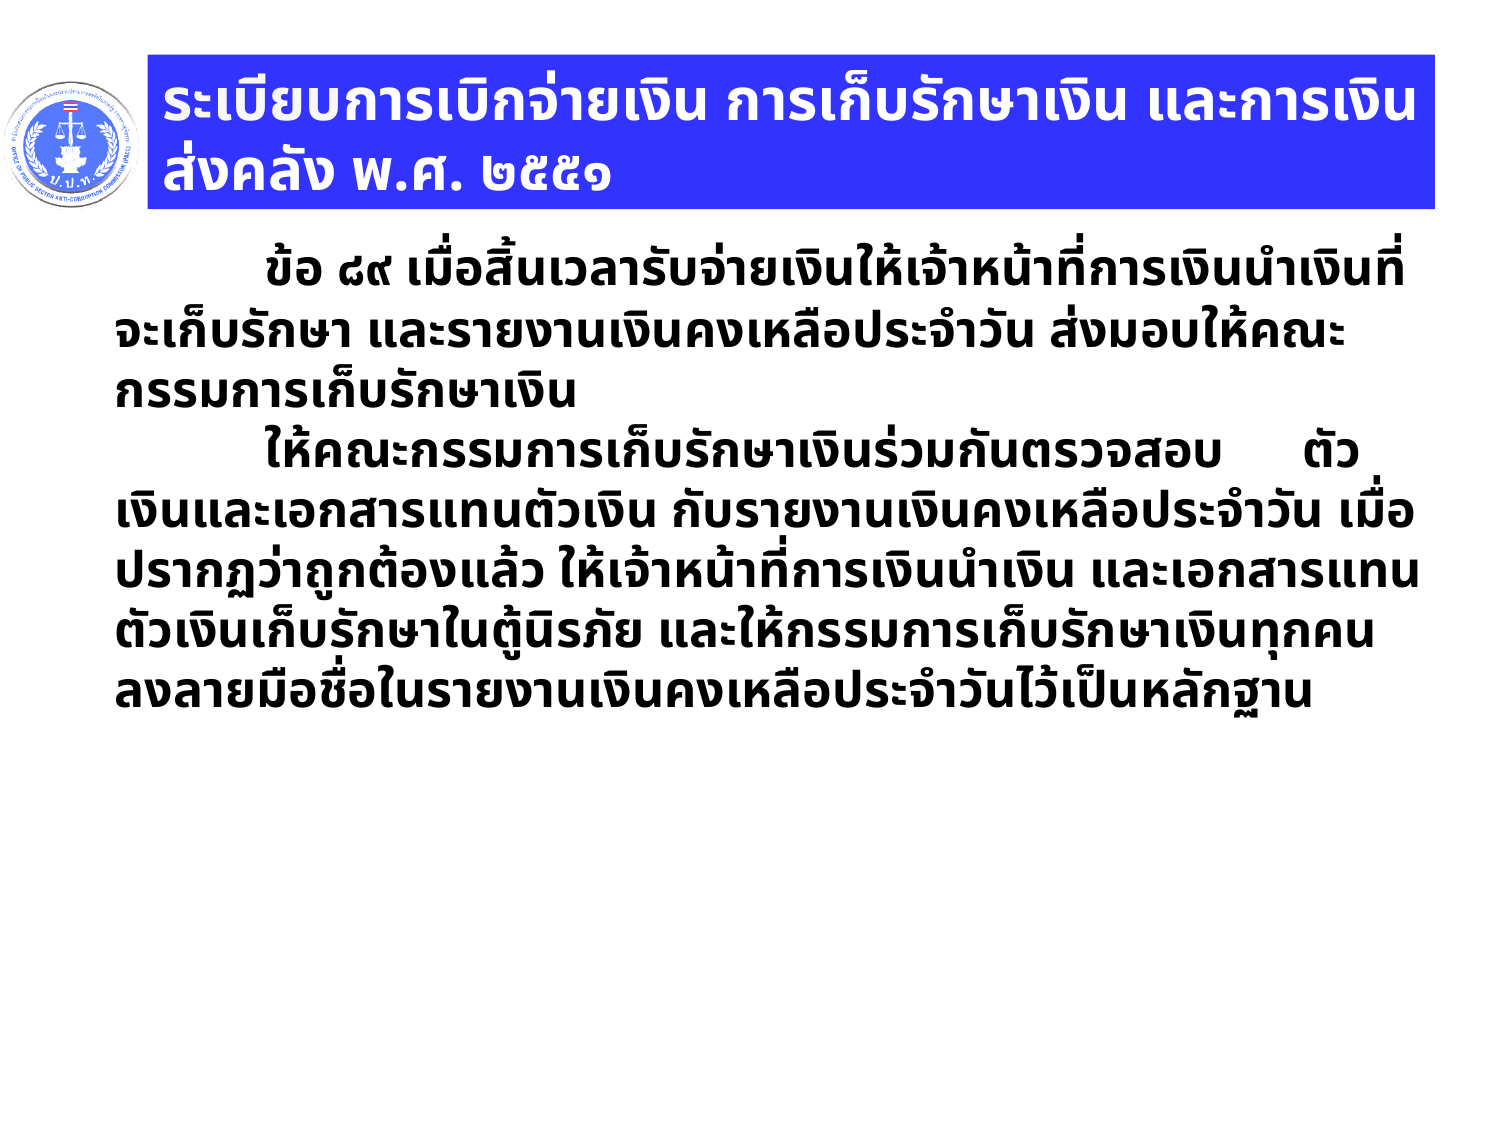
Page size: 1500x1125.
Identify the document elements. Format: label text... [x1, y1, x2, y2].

picture [0, 77, 142, 212]
text_box ระเบียบการเบิกจ่ายเงิน การเก็บรักษาเงิน และการเงินส่งคลัง พ.ศ. ๒๕๕๑ [147, 54, 1435, 210]
text_box ข้อ ๘๙ เมื่อสิ้นเวลารับจ่ายเงินให้เจ้าหน้าที่การเงินนำเงินที่จะเก็บรักษา และรายงานเงินคงเหลือประจำวัน ส่งมอบให้คณะกรรมการเก็บรักษาเงิน ให้คณะกรรมการเก็บรักษาเงินร่วมกันตรวจสอบ ตัวเงินและเอกสารแทนตัวเงิน กับรายงานเงินคงเหลือประจำวัน เมื่อปรากฏว่าถูกต้องแล้ว ให้เจ้าหน้าที่การเงินนำเงิน และเอกสารแทนตัวเงินเก็บรักษาในตู้นิรภัย และให้กรรมการเก็บรักษาเงินทุกคนลงลายมือชื่อในรายงานเงินคงเหลือประจำวันไว้เป็นหลักฐาน [100, 219, 1447, 725]
